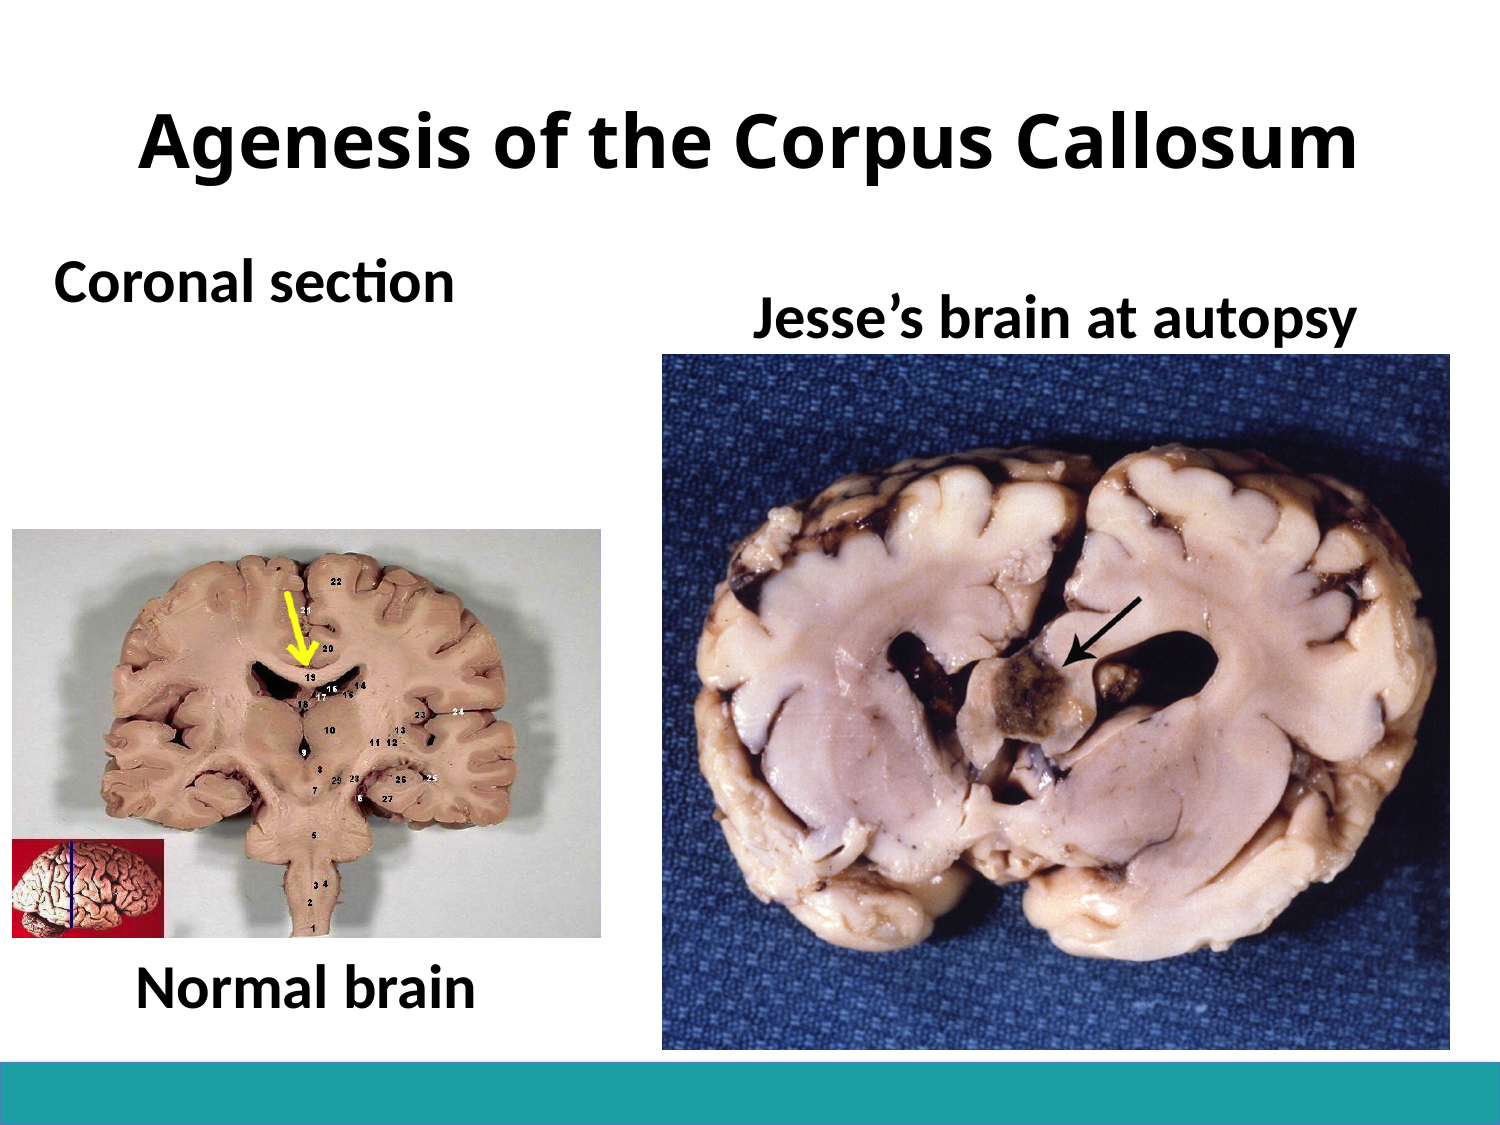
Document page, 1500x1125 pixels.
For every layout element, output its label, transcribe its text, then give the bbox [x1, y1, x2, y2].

picture [662, 354, 1451, 1051]
text_box Jesse’s brain at autopsy [738, 268, 1374, 353]
text_box Coronal section [39, 232, 472, 323]
picture [12, 529, 601, 938]
text_box Agenesis of the Corpus Callosum [74, 45, 1425, 233]
text_box Normal brain [120, 947, 493, 1029]
